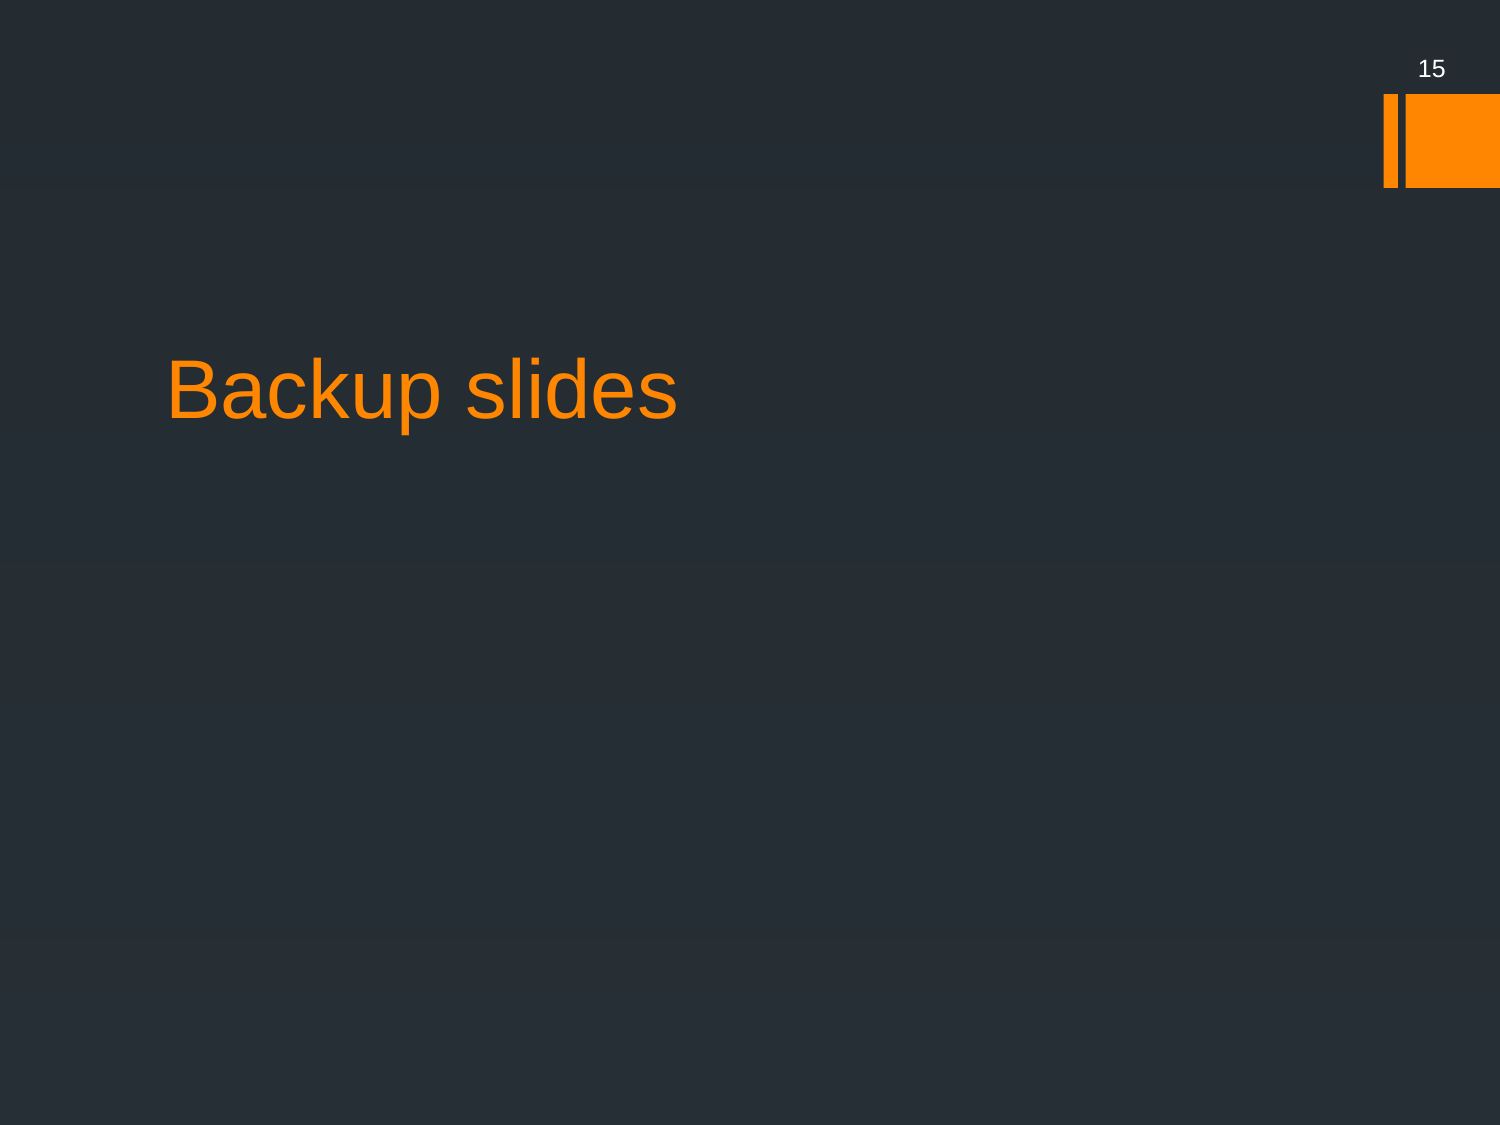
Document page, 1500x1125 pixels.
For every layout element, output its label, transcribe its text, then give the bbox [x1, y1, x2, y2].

title Backup slides [150, 253, 1350, 443]
slide_number 15 [1306, 42, 1461, 93]
